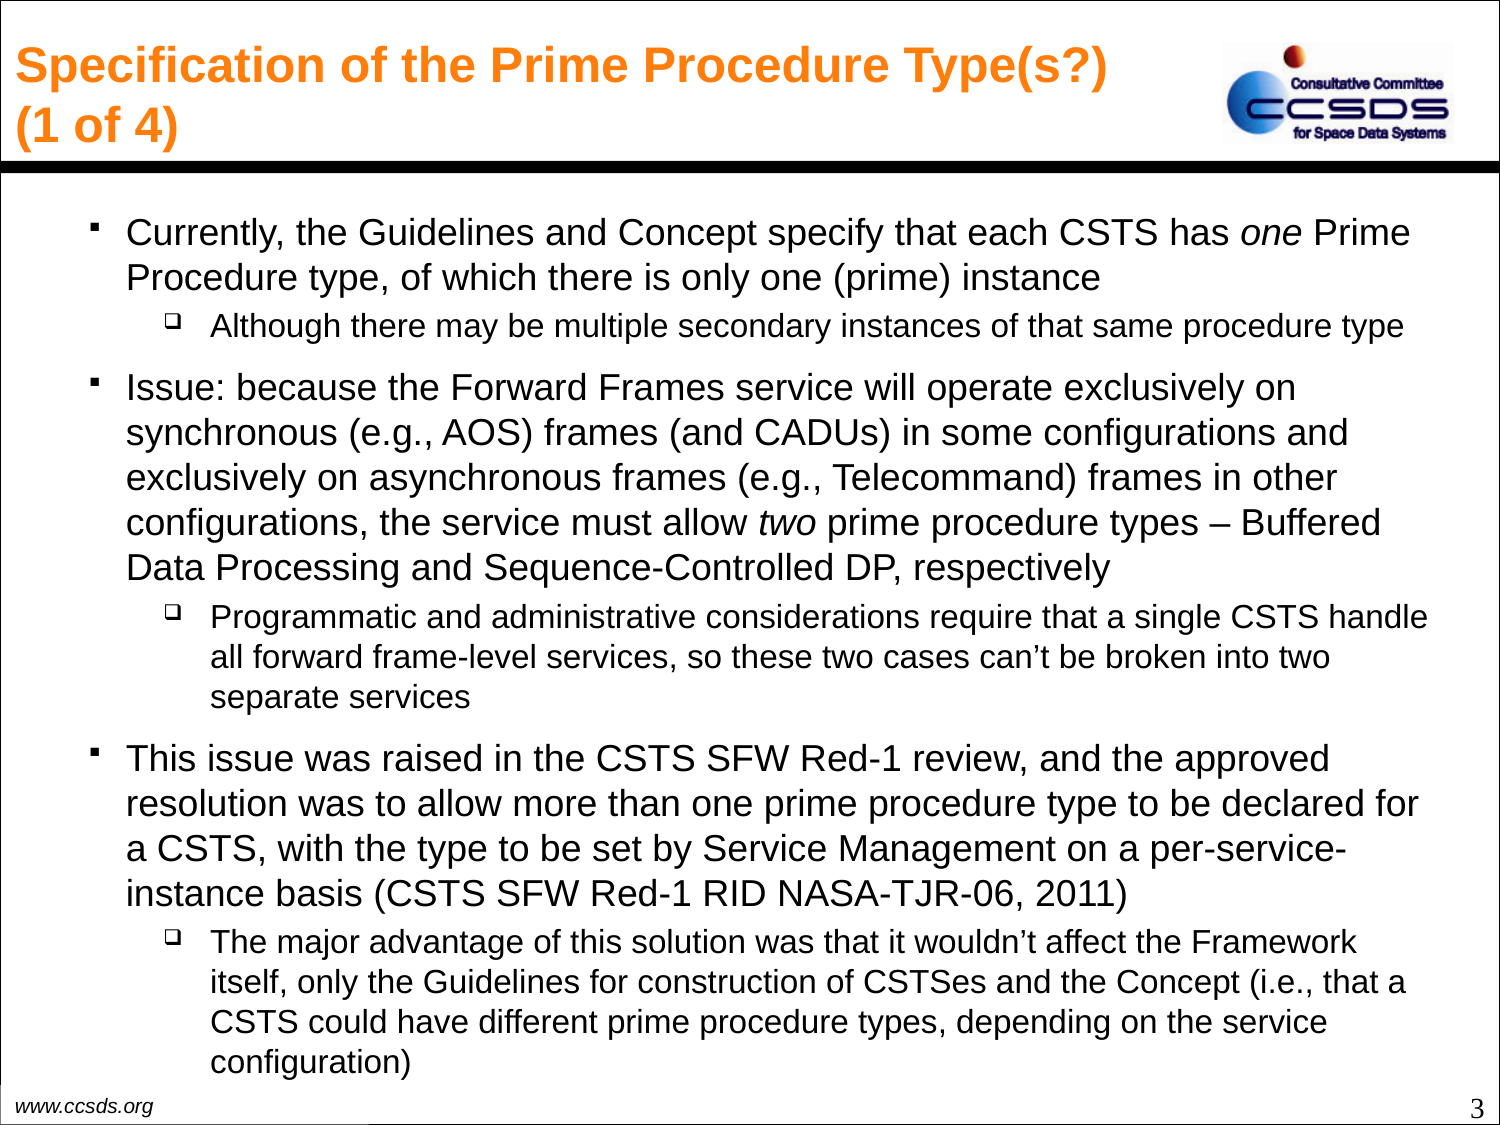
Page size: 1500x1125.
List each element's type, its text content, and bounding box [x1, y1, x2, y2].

picture [1222, 42, 1454, 145]
title Specification of the Prime Procedure Type(s?) (1 of 4) [0, 42, 1130, 143]
slide_number 3 [1149, 1082, 1500, 1125]
list Currently, the Guidelines and Concept specify that each CSTS has one Prime Procedure type, of which there is only one (prime) instance Although there may be multiple secondary instances of that same procedure type Issue: because the Forward Frames service will operate exclusively on synchronous (e.g., AOS) frames (and CADUs) in some configurations and exclusively on asynchronous frames (e.g., Telecommand) frames in other configurations, the service must allow two prime procedure types – Buffered Data Processing and Sequence-Controlled DP, respectively Programmatic and administrative considerations require that a single CSTS handle all forward frame-level services, so these two cases can’t be broken into two separate services This issue was raised in the CSTS SFW Red-1 review, and the approved resolution was to allow more than one prime procedure type to be declared for a CSTS, with the type to be set by Service Management on a per-service-instance basis (CSTS SFW Red-1 RID NASA-TJR-06, 2011) The major advantage of this solution was that it wouldn’t affect the Framework itself, only the Guidelines for construction of CSTSes and the Concept (i.e., that a CSTS could have different prime procedure types, depending on the service configuration) [26, 160, 1449, 1083]
